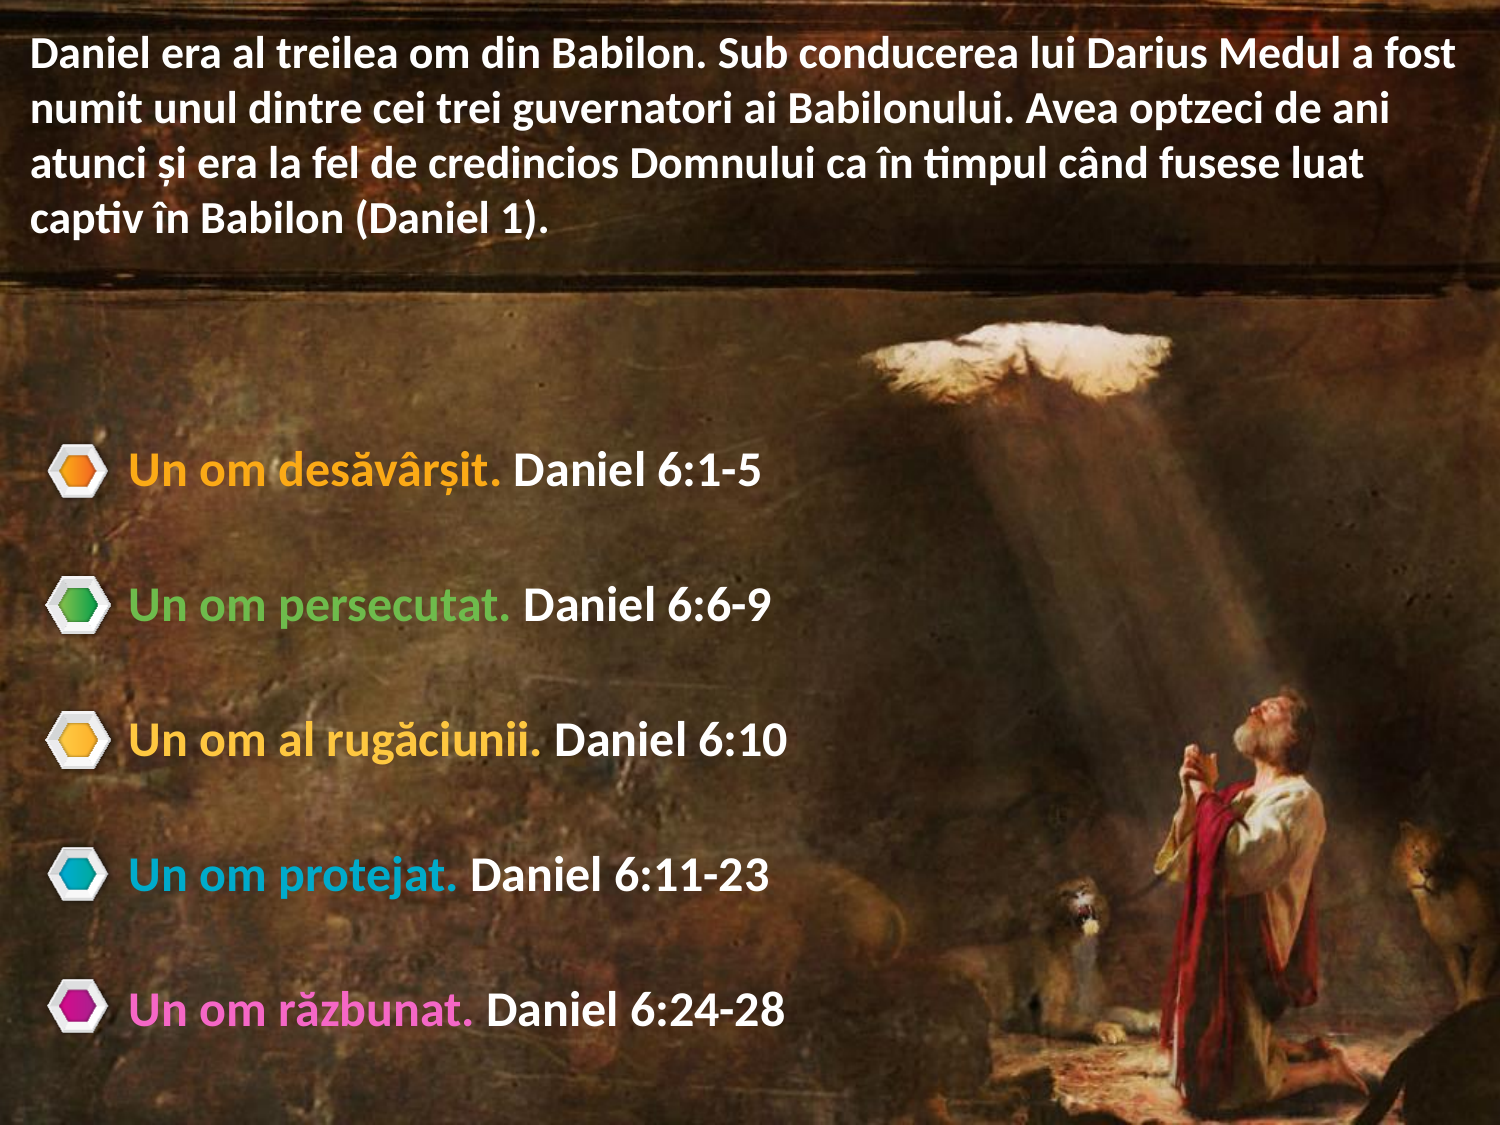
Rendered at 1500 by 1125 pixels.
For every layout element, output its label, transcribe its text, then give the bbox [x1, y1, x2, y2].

text_box Un om desăvârşit. Daniel 6:1-5 Un om persecutat. Daniel 6:6-9 Un om al rugăciunii. Daniel 6:10 Un om protejat. Daniel 6:11-23 Un om răzbunat. Daniel 6:24-28 [114, 429, 1012, 1045]
text_box Daniel era al treilea om din Babilon. Sub conducerea lui Darius Medul a fost numit unul dintre cei trei guvernatori ai Babilonului. Avea optzeci de ani atunci şi era la fel de credincios Domnului ca în timpul când fusese luat captiv în Babilon (Daniel 1). [14, 15, 1500, 250]
picture [0, 0, 1500, 1125]
